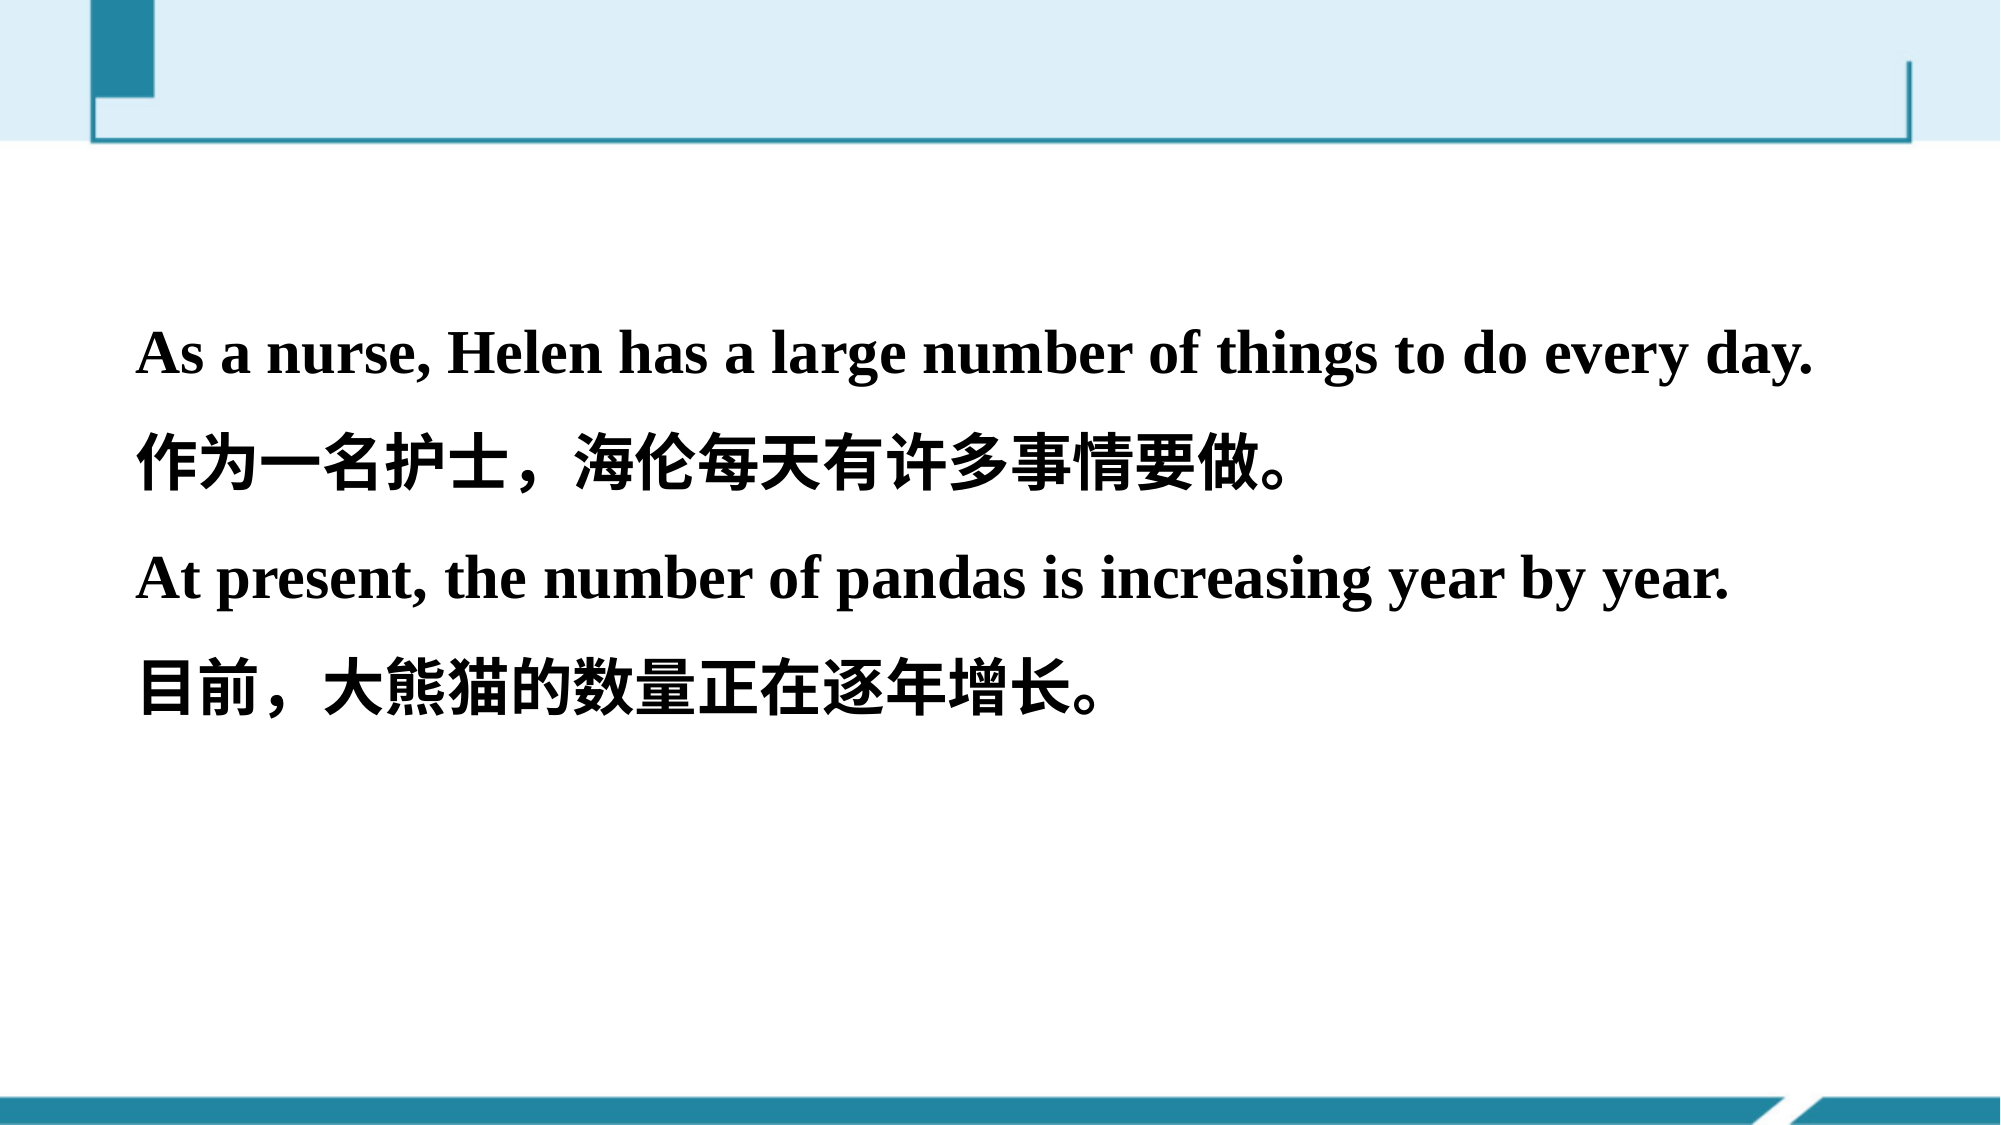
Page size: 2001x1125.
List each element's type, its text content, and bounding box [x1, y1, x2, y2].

picture [0, 0, 2001, 1125]
text_box As a nurse, Helen has a large number of things to do every day. 作为一名护士，海伦每天有许多事情要做。 At present, the number of pandas is increasing year by year. 目前，大熊猫的数量正在逐年增长。 [120, 266, 1898, 731]
